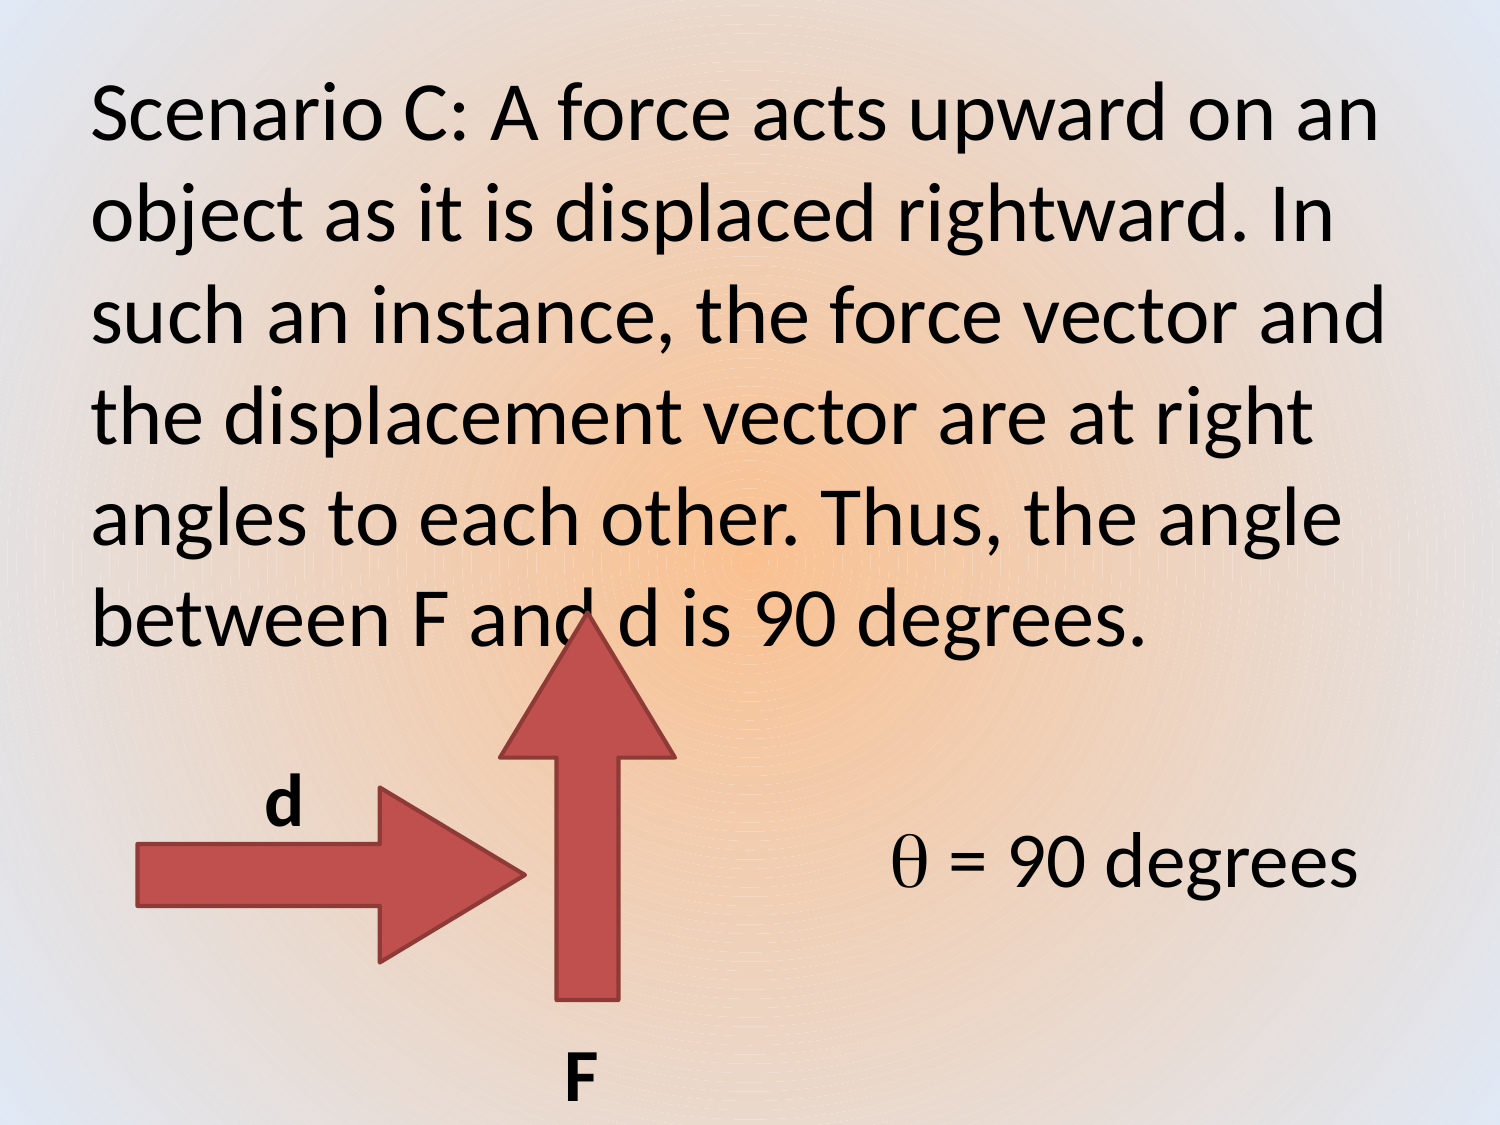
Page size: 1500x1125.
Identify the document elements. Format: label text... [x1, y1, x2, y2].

text_box F [549, 1018, 688, 1124]
text_box [498, 610, 677, 1003]
text_box q = 90 degrees [875, 801, 1450, 912]
title Scenario C: A force acts upward on an object as it is displaced rightward. In such an instance, the force vector and the displacement vector are at right angles to each other. Thus, the angle between F and d is 90 degrees. [75, 45, 1438, 675]
text_box d [249, 743, 388, 849]
text_box [135, 790, 528, 965]
